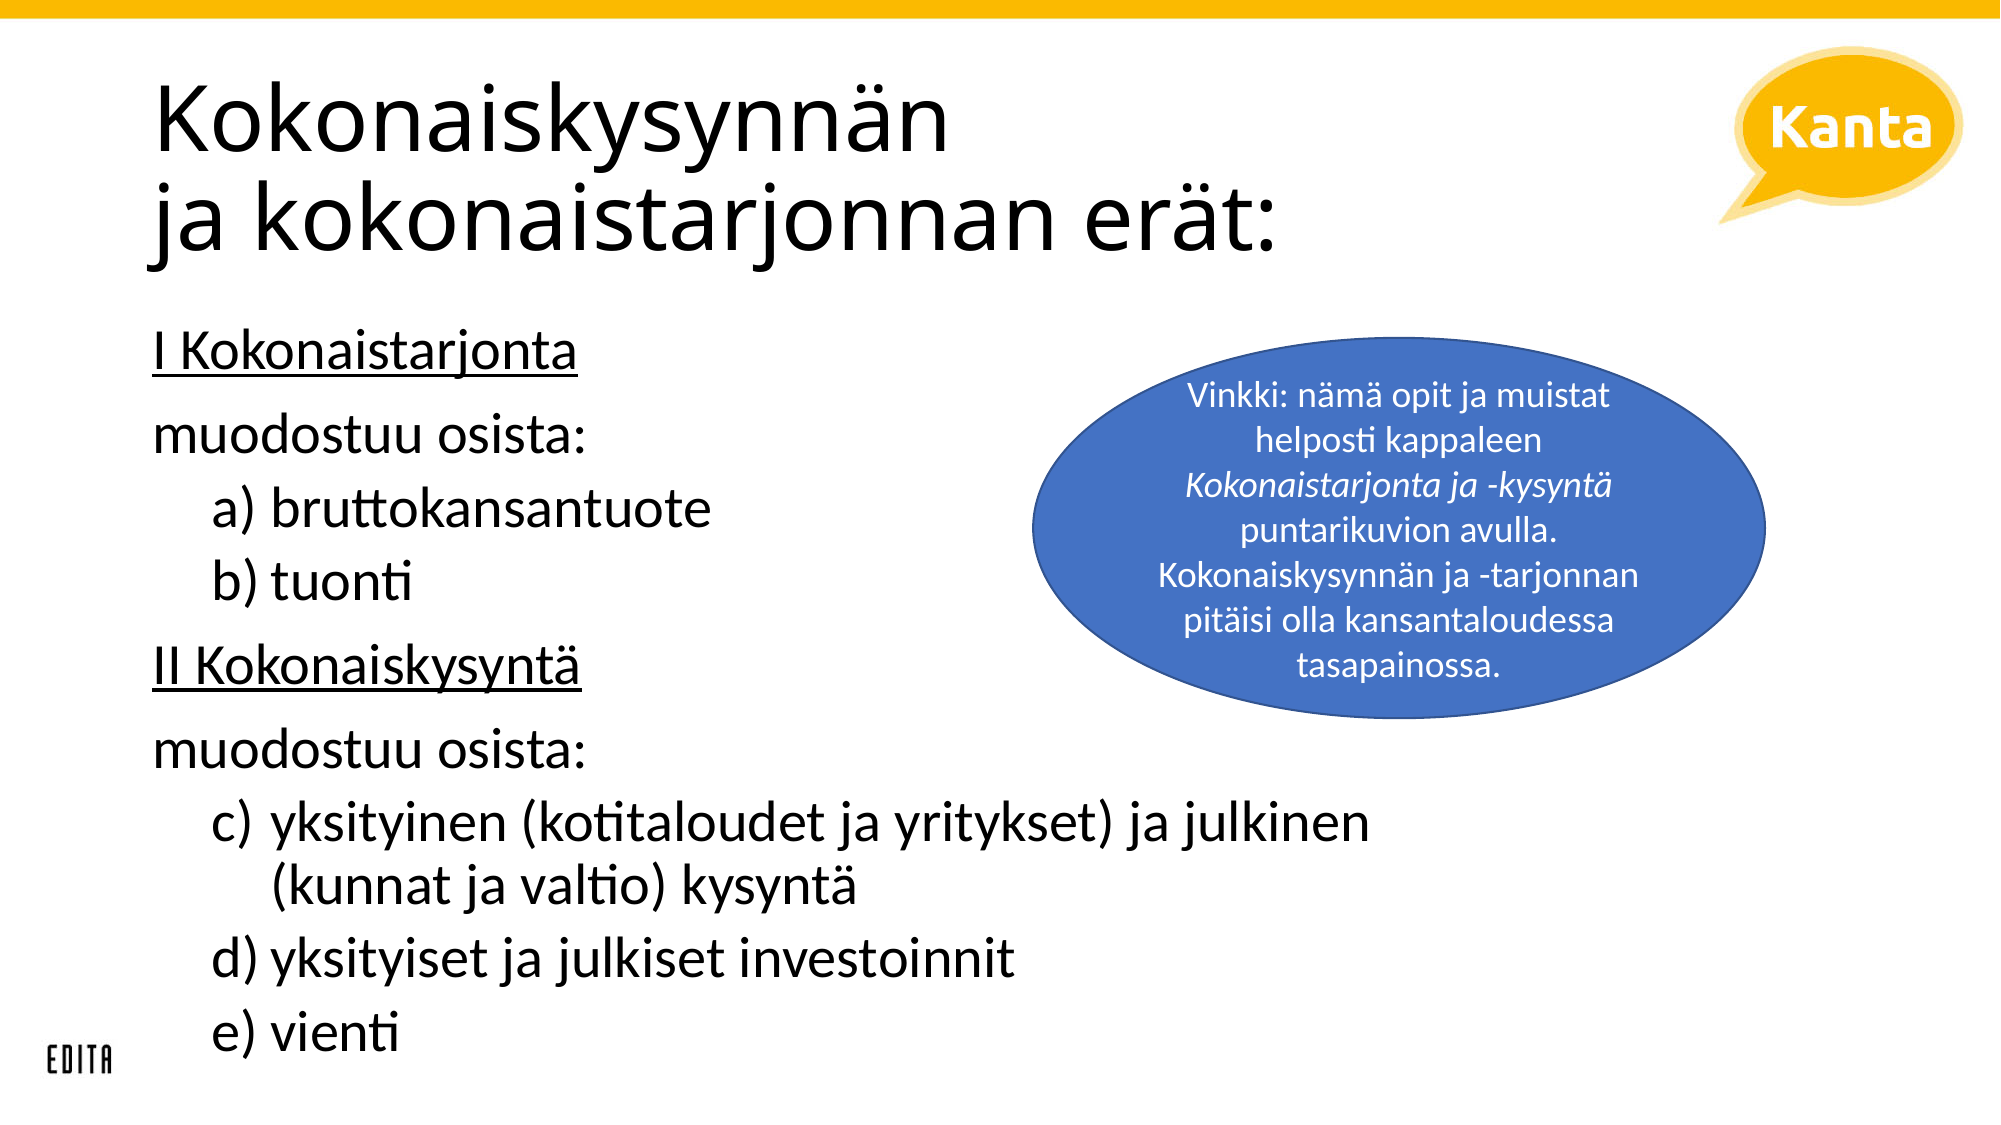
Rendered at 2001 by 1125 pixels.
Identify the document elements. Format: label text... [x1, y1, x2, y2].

list I Kokonaistarjonta muodostuu osista: bruttokansantuote tuonti II Kokonaiskysyntä muodostuu osista: yksityinen (kotitaloudet ja yritykset) ja julkinen (kunnat ja valtio) kysyntä yksityiset ja julkiset investoinnit vienti [137, 312, 1488, 1080]
picture [0, 0, 2001, 1125]
text_box Vinkki: nämä opit ja muistat helposti kappaleen Kokonaistarjonta ja -kysyntä puntarikuvion avulla. Kokonaiskysynnän ja -tarjonnan pitäisi olla kansantaloudessa tasapainossa. [1032, 336, 1767, 720]
title Kokonaiskysynnän ja kokonaistarjonnan erät: [137, 88, 1753, 255]
